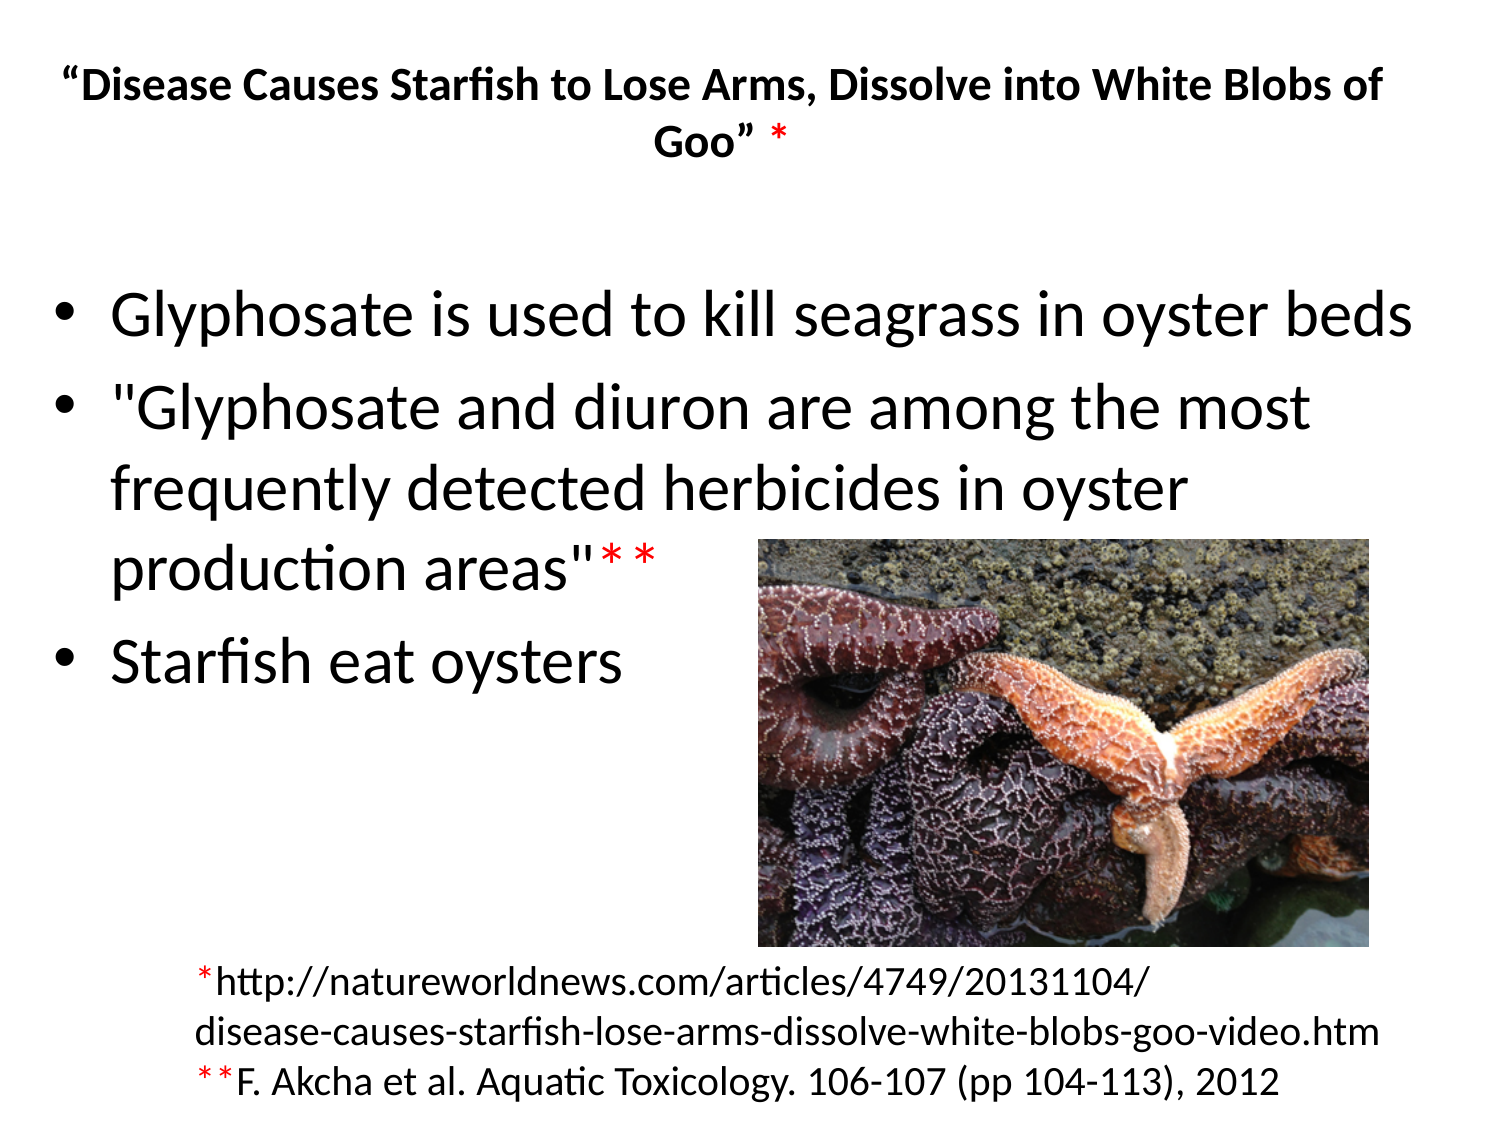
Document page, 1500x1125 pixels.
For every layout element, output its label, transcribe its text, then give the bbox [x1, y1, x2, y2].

text_box *http://natureworldnews.com/articles/4749/20131104/ disease-causes-starfish-lose-arms-dissolve-white-blobs-goo-video.htm **F. Akcha et al. Aquatic Toxicology. 106-107 (pp 104-113), 2012 [179, 946, 1396, 1112]
list Glyphosate is used to kill seagrass in oyster beds "Glyphosate and diuron are among the most frequently detected herbicides in oyster production areas"** Starfish eat oysters [38, 262, 1500, 1005]
title “Disease Causes Starfish to Lose Arms, Dissolve into White Blobs of Goo” * [19, 45, 1425, 233]
picture [758, 539, 1369, 947]
